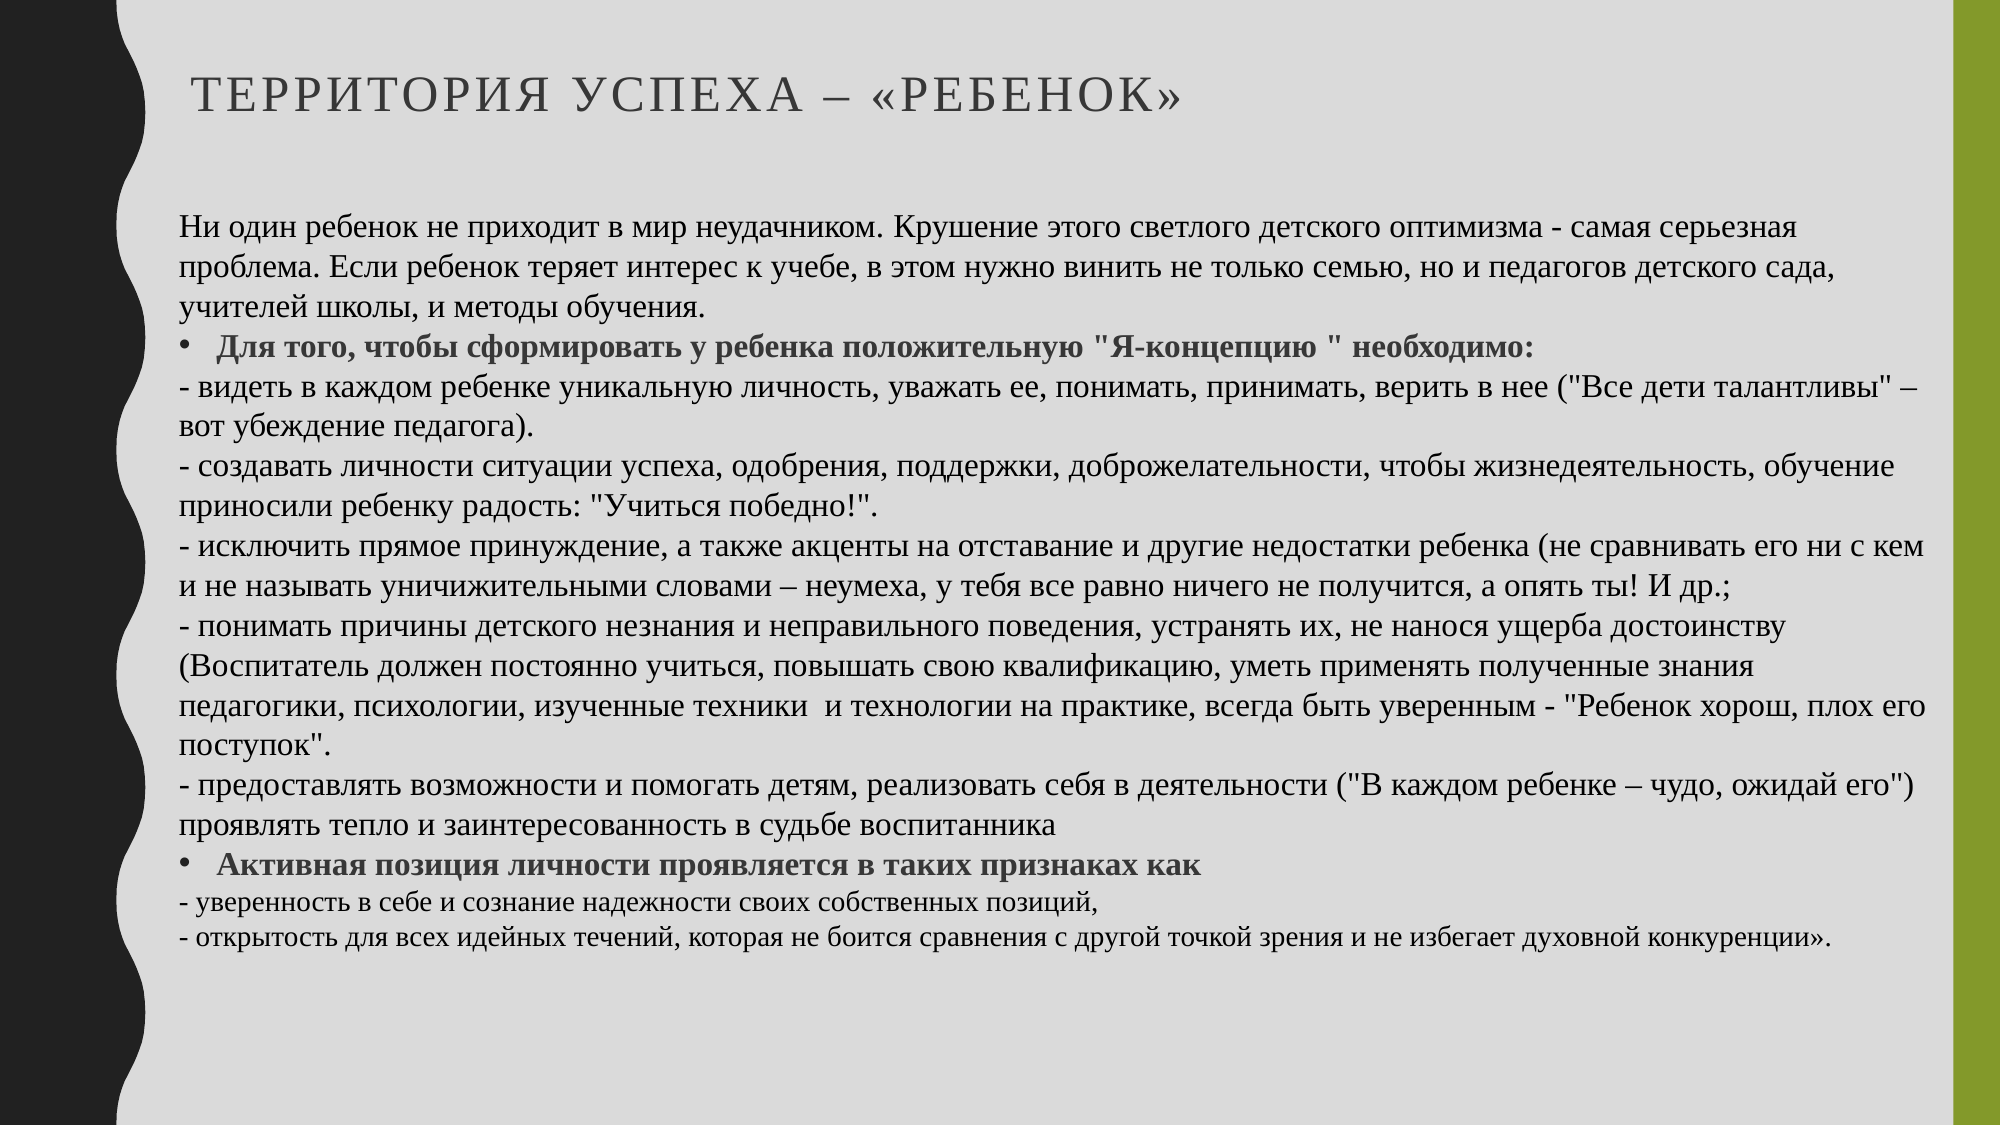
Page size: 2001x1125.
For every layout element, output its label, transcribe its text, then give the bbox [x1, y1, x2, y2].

list Ни один ребенок не приходит в мир неудачником. Крушение этого светлого детского оптимизма - самая серьезная проблема. Если ребенок теряет интерес к учебе, в этом нужно винить не только семью, но и педагогов детского сада, учителей школы, и методы обучения. Для того, чтобы сформировать у ребенка положительную "Я-концепцию " необходимо: - видеть в каждом ребенке уникальную личность, уважать ее, понимать, принимать, верить в нее ("Все дети талантливы" – вот убеждение педагога). - создавать личности ситуации успеха, одобрения, поддержки, доброжелательности, чтобы жизнедеятельность, обучение приносили ребенку радость: "Учиться победно!". - исключить прямое принуждение, а также акценты на отставание и другие недостатки ребенка (не сравнивать его ни с кем и не называть уничижительными словами – неумеха, у тебя все равно ничего не получится, а опять ты! И др.; - понимать причины детского незнания и неправильного поведения, устранять их, не нанося ущерба достоинству (Воспитатель должен постоянно учиться, повышать свою квалификацию, уметь применять полученные знания педагогики, психологии, изученные техники и технологии на практике, всегда быть уверенным - "Ребенок хорош, плох его поступок". - предоставлять возможности и помогать детям, реализовать себя в деятельности ("В каждом ребенке – чудо, ожидай его") проявлять тепло и заинтересованность в судьбе воспитанника Активная позиция личности проявляется в таких признаках как - уверенность в себе и сознание надежности своих собственных позиций, - открытость для всех идейных течений, которая не боится сравнения с другой точкой зрения и не избегает духовной конкуренции». [163, 196, 1945, 1112]
title Территория успеха – «Ребенок» [175, 60, 1962, 192]
